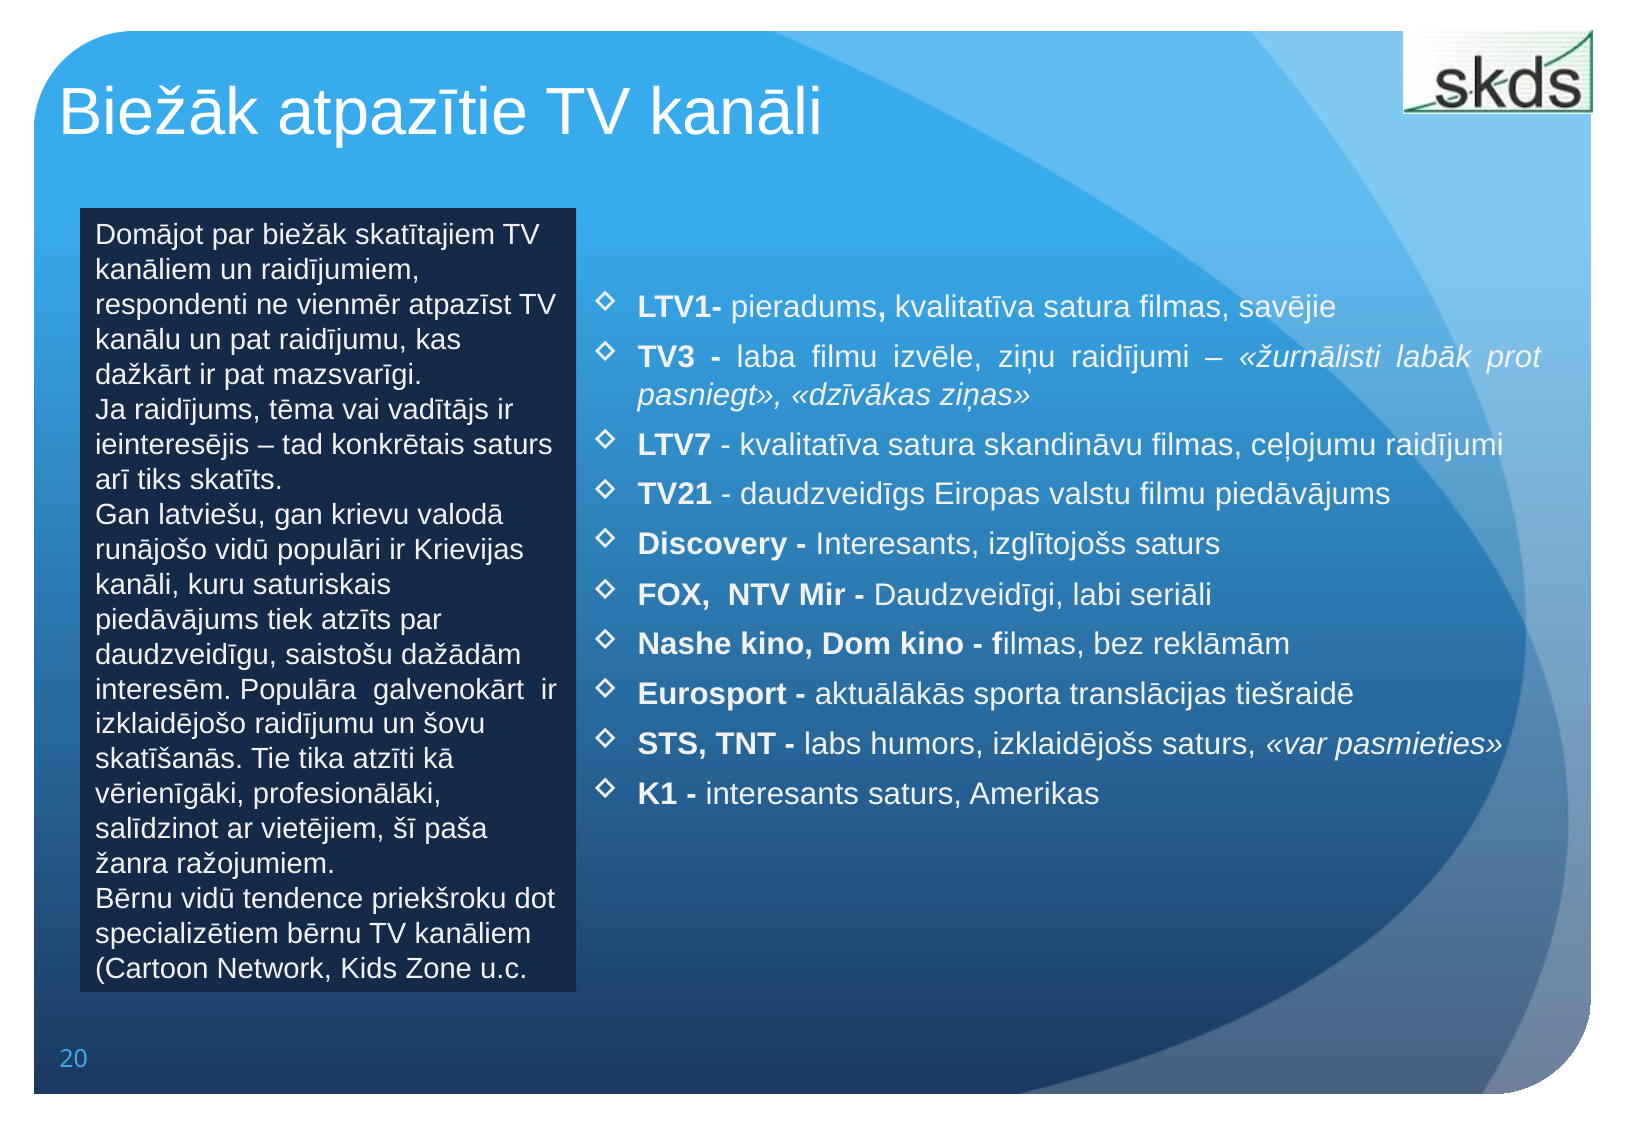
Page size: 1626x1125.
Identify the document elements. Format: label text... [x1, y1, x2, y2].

picture [26, 30, 1596, 1094]
slide_number 20 [44, 1035, 133, 1095]
text_box Domājot par biežāk skatītajiem TV kanāliem un raidījumiem, respondenti ne vienmēr atpazīst TV kanālu un pat raidījumu, kas dažkārt ir pat mazsvarīgi. Ja raidījums, tēma vai vadītājs ir ieinteresējis – tad konkrētais saturs arī tiks skatīts. Gan latviešu, gan krievu valodā runājošo vidū populāri ir Krievijas kanāli, kuru saturiskais piedāvājums tiek atzīts par daudzveidīgu, saistošu dažādām interesēm. Populāra galvenokārt ir izklaidējošo raidījumu un šovu skatīšanās. Tie tika atzīti kā vērienīgāki, profesionālāki, salīdzinot ar vietējiem, šī paša žanra ražojumiem. Bērnu vidū tendence priekšroku dot specializētiem bērnu TV kanāliem (Cartoon Network, Kids Zone u.c.) [80, 208, 577, 992]
list LTV1- pieradums, kvalitatīva satura filmas, savējie TV3 - laba filmu izvēle, ziņu raidījumi – «žurnālisti labāk prot pasniegt», «dzīvākas ziņas» LTV7 - kvalitatīva satura skandināvu filmas, ceļojumu raidījumi TV21 - daudzveidīgs Eiropas valstu filmu piedāvājums Discovery - Interesants, izglītojošs saturs FOX, NTV Mir - Daudzveidīgi, labi seriāli Nashe kino, Dom kino - filmas, bez reklāmām Eurosport - aktuālākās sporta translācijas tiešraidē STS, TNT - labs humors, izklaidējošs saturs, «var pasmieties» K1 - interesants saturs, Amerikas [577, 278, 1557, 970]
title Biežāk atpazītie TV kanāli [43, 60, 1392, 232]
